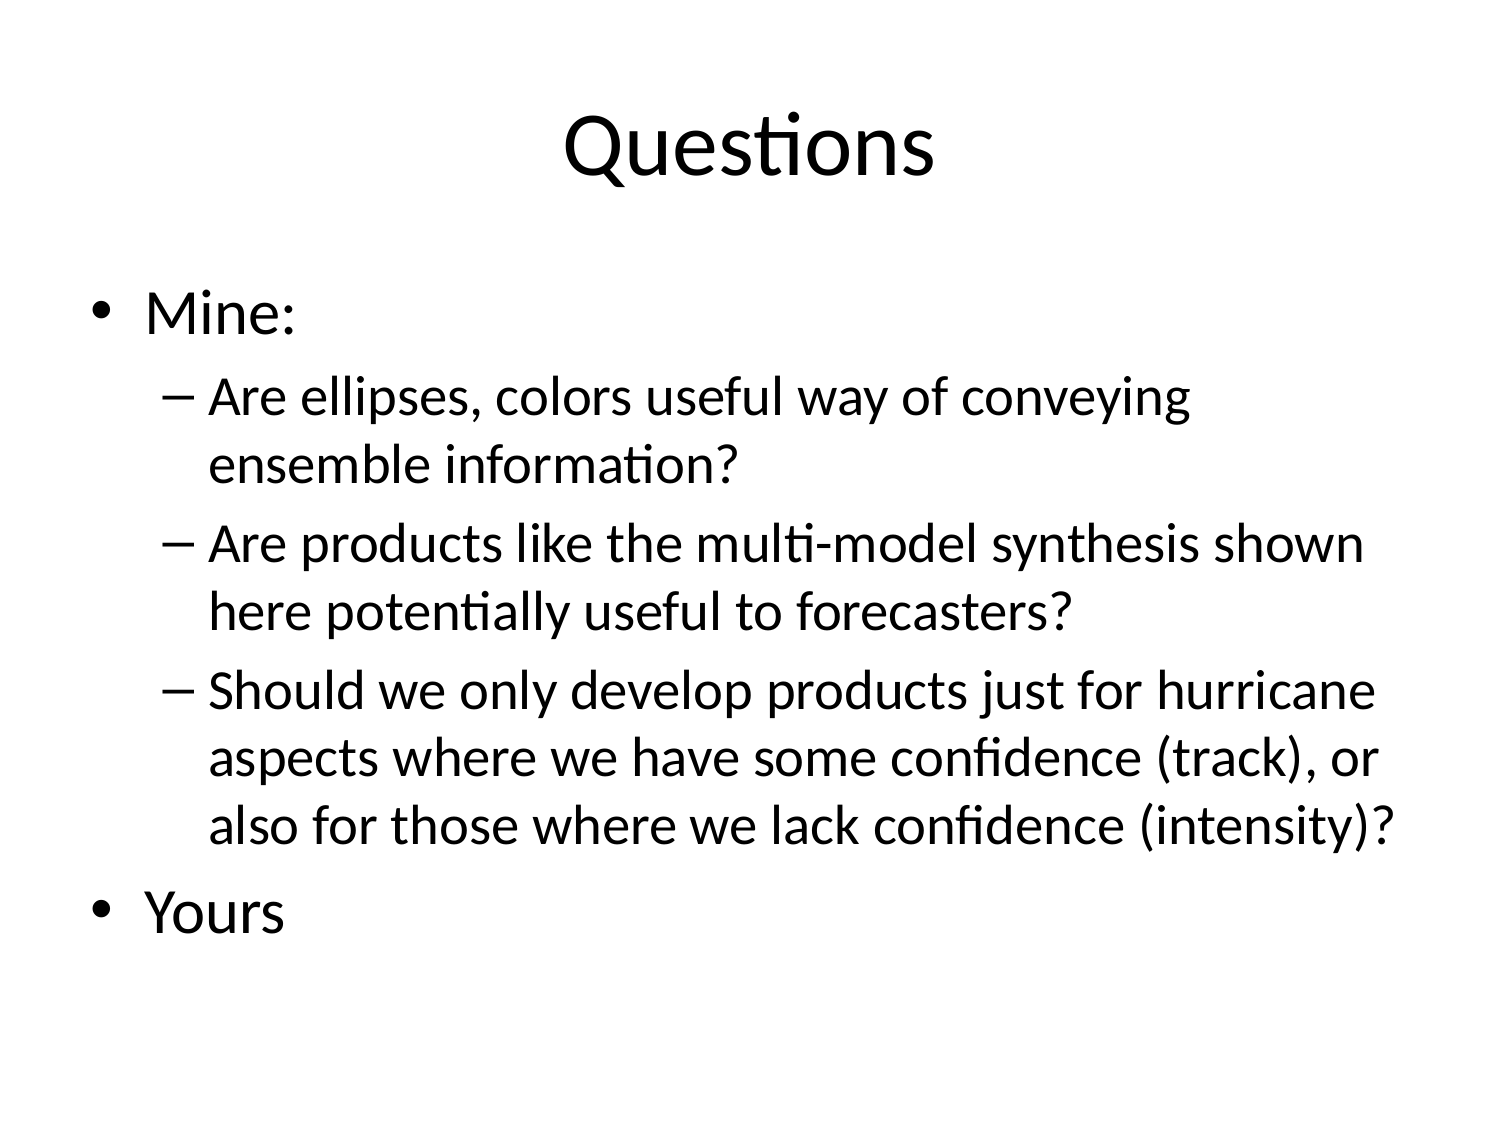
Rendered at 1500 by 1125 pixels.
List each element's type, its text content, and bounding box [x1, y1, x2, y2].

title Questions [75, 45, 1425, 233]
list Mine: Are ellipses, colors useful way of conveying ensemble information? Are products like the multi-model synthesis shown here potentially useful to forecasters? Should we only develop products just for hurricane aspects where we have some confidence (track), or also for those where we lack confidence (intensity)? Yours [75, 262, 1425, 1005]
